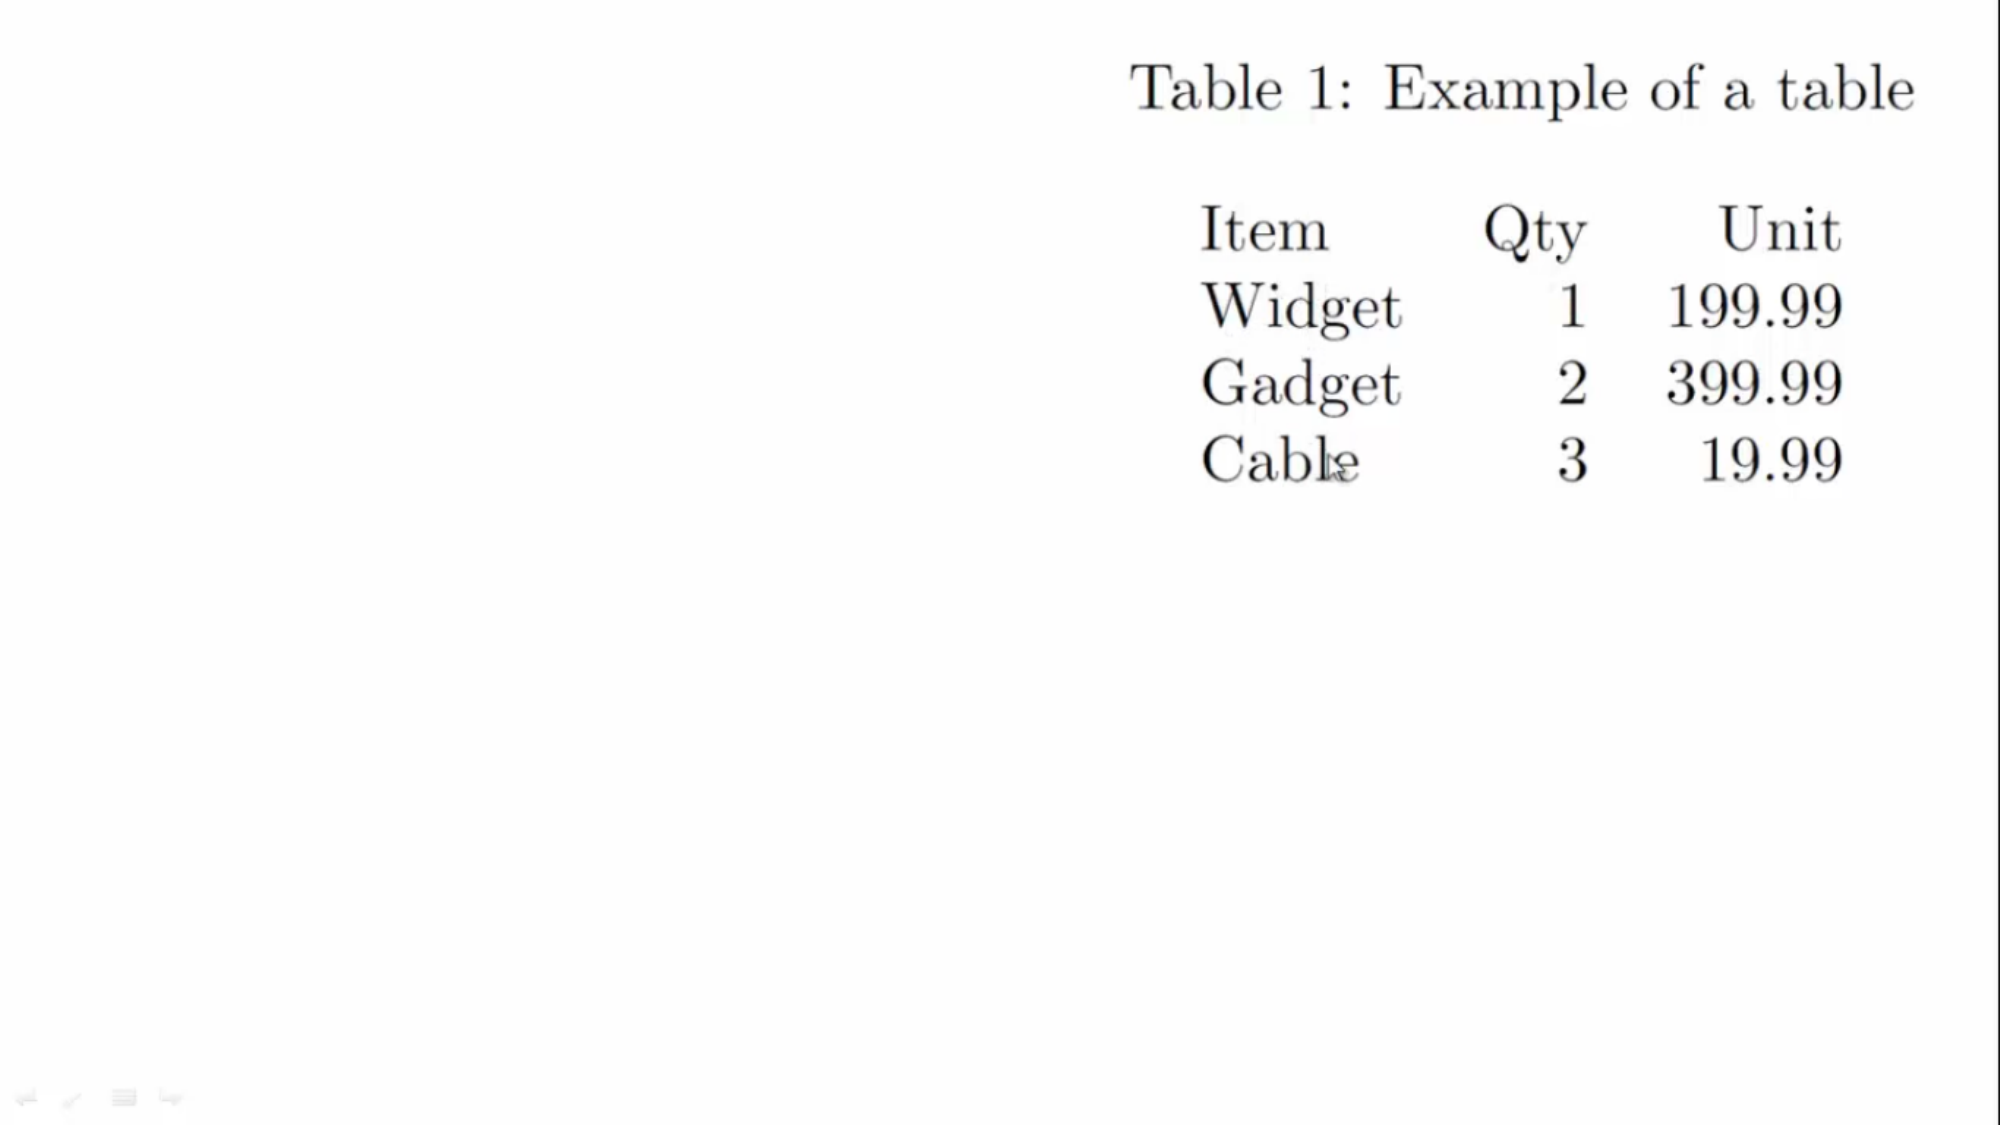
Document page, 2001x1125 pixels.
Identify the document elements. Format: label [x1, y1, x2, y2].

list [0, 0, 2000, 1125]
